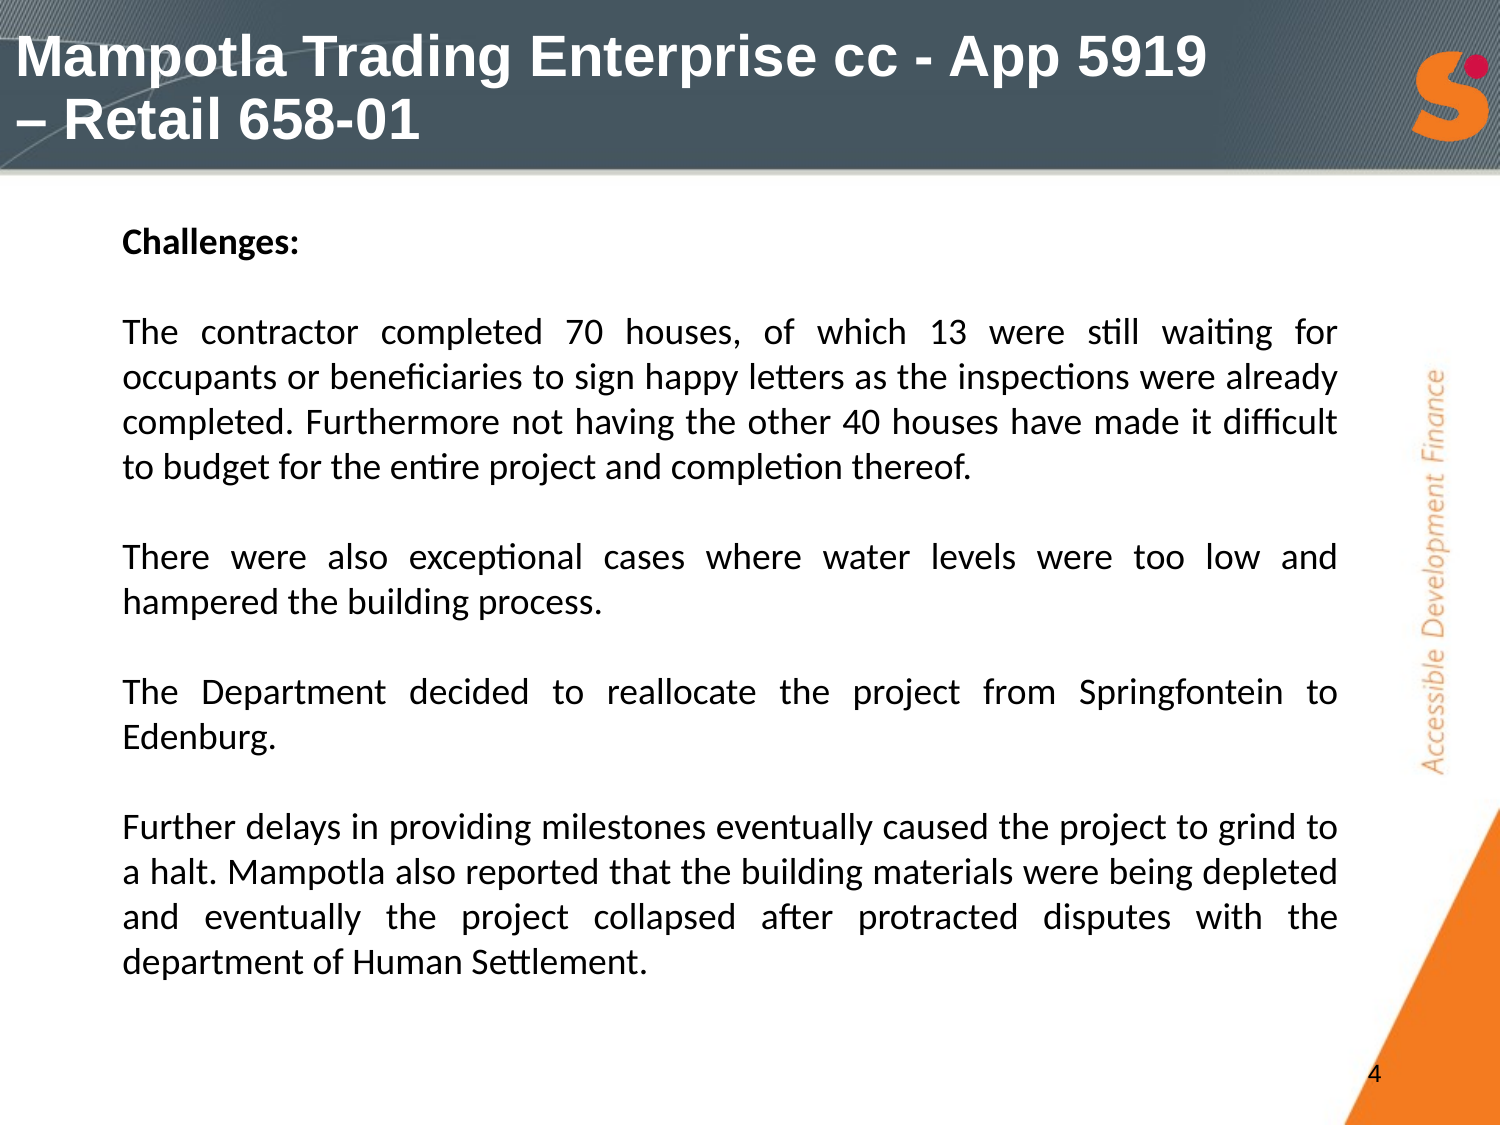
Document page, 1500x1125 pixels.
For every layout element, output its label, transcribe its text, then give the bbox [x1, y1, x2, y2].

title Mampotla Trading Enterprise cc - App 5919 – Retail 658-01 [0, 16, 1397, 161]
text_box Challenges: The contractor completed 70 houses, of which 13 were still waiting for occupants or beneficiaries to sign happy letters as the inspections were already completed. Furthermore not having the other 40 houses have made it difficult to budget for the entire project and completion thereof. There were also exceptional cases where water levels were too low and hampered the building process. The Department decided to reallocate the project from Springfontein to Edenburg. Further delays in providing milestones eventually caused the project to grind to a halt. Mampotla also reported that the building materials were being depleted and eventually the project collapsed after protracted disputes with the department of Human Settlement. [107, 209, 1355, 1035]
picture [0, 0, 1500, 1125]
slide_number 4 [1059, 1042, 1397, 1103]
